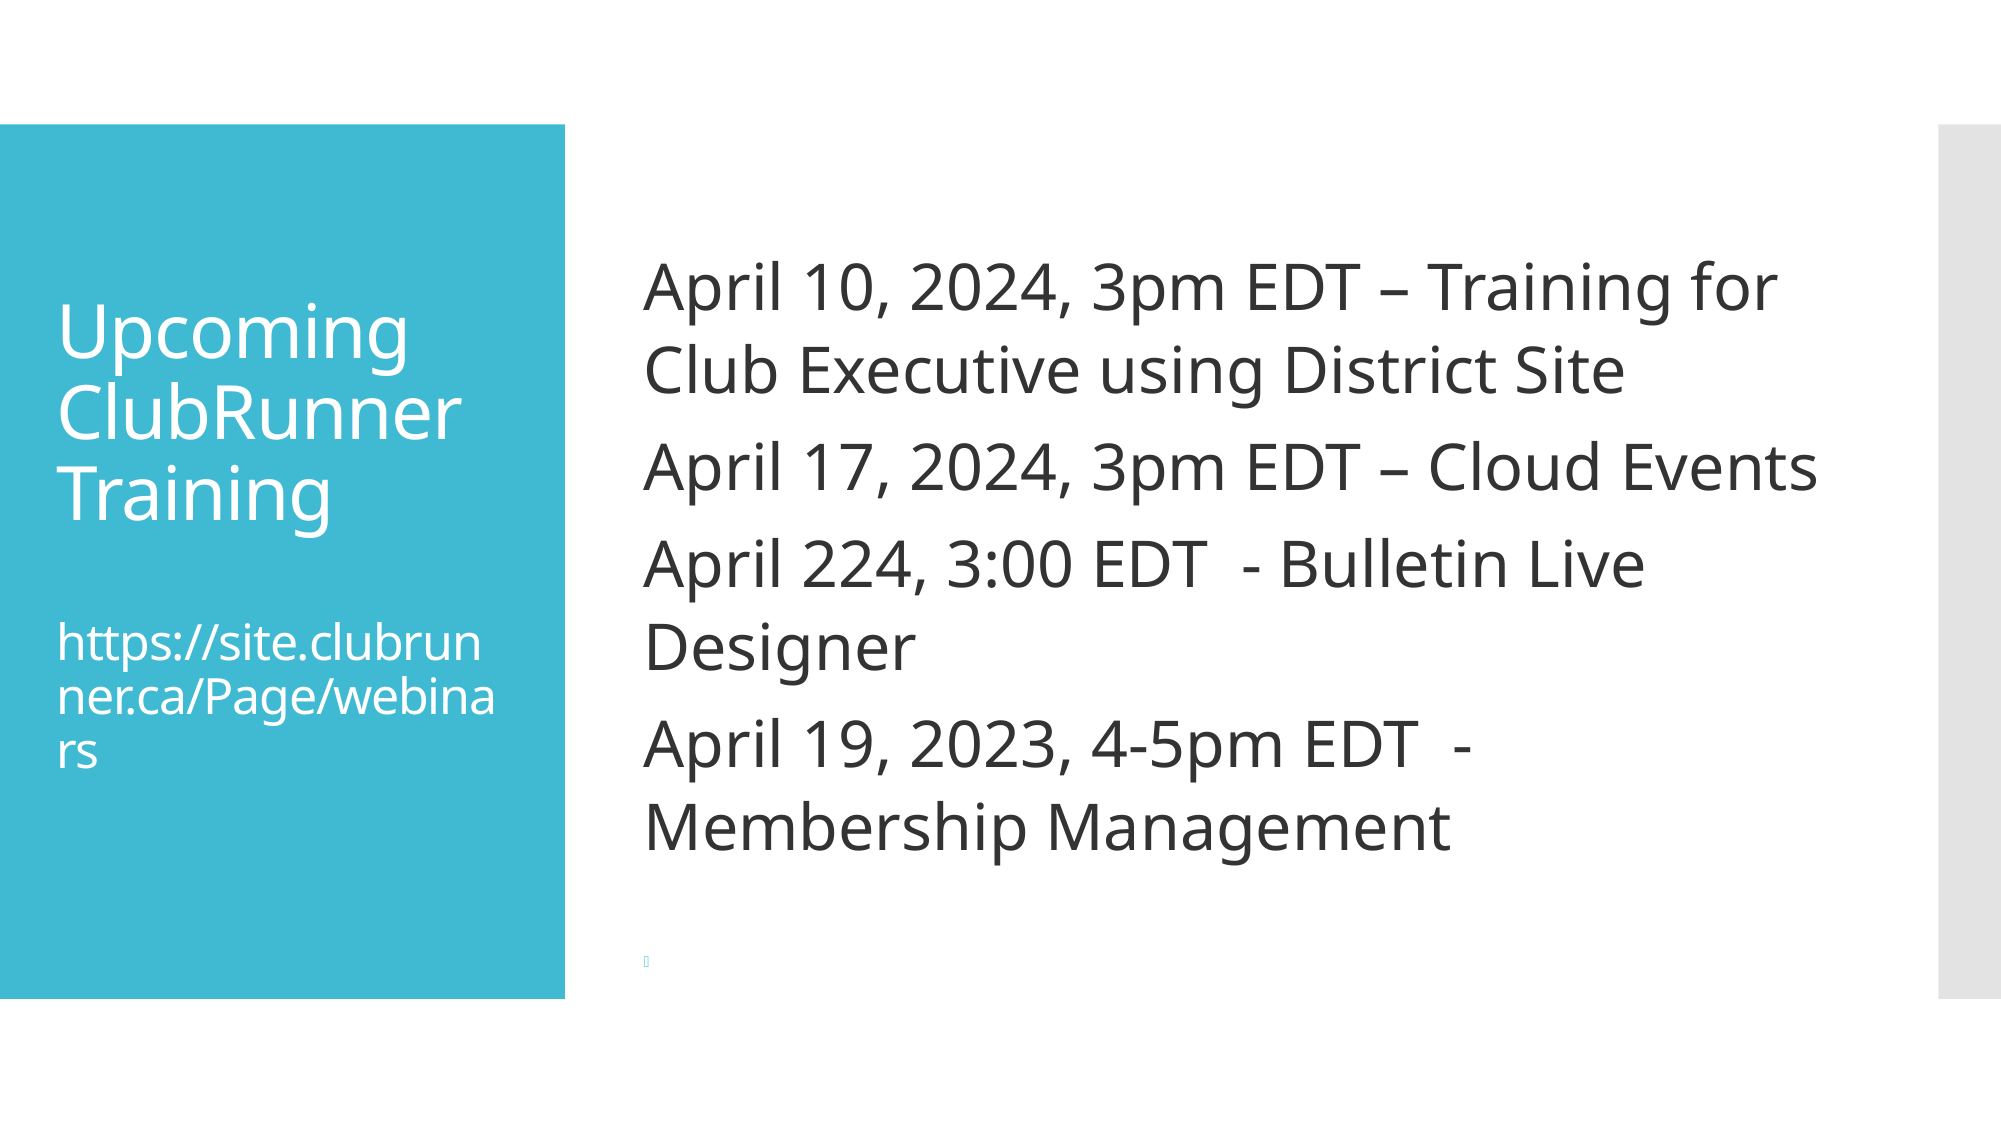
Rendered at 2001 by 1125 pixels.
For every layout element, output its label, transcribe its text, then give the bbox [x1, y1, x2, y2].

title Upcoming ClubRunner Training https://site.clubrunner.ca/Page/webinars [41, 184, 525, 940]
list April 10, 2024, 3pm EDT – Training for Club Executive using District Site April 17, 2024, 3pm EDT – Cloud Events April 224, 3:00 EDT - Bulletin Live Designer April 19, 2023, 4-5pm EDT - Membership Management [628, 141, 1887, 982]
